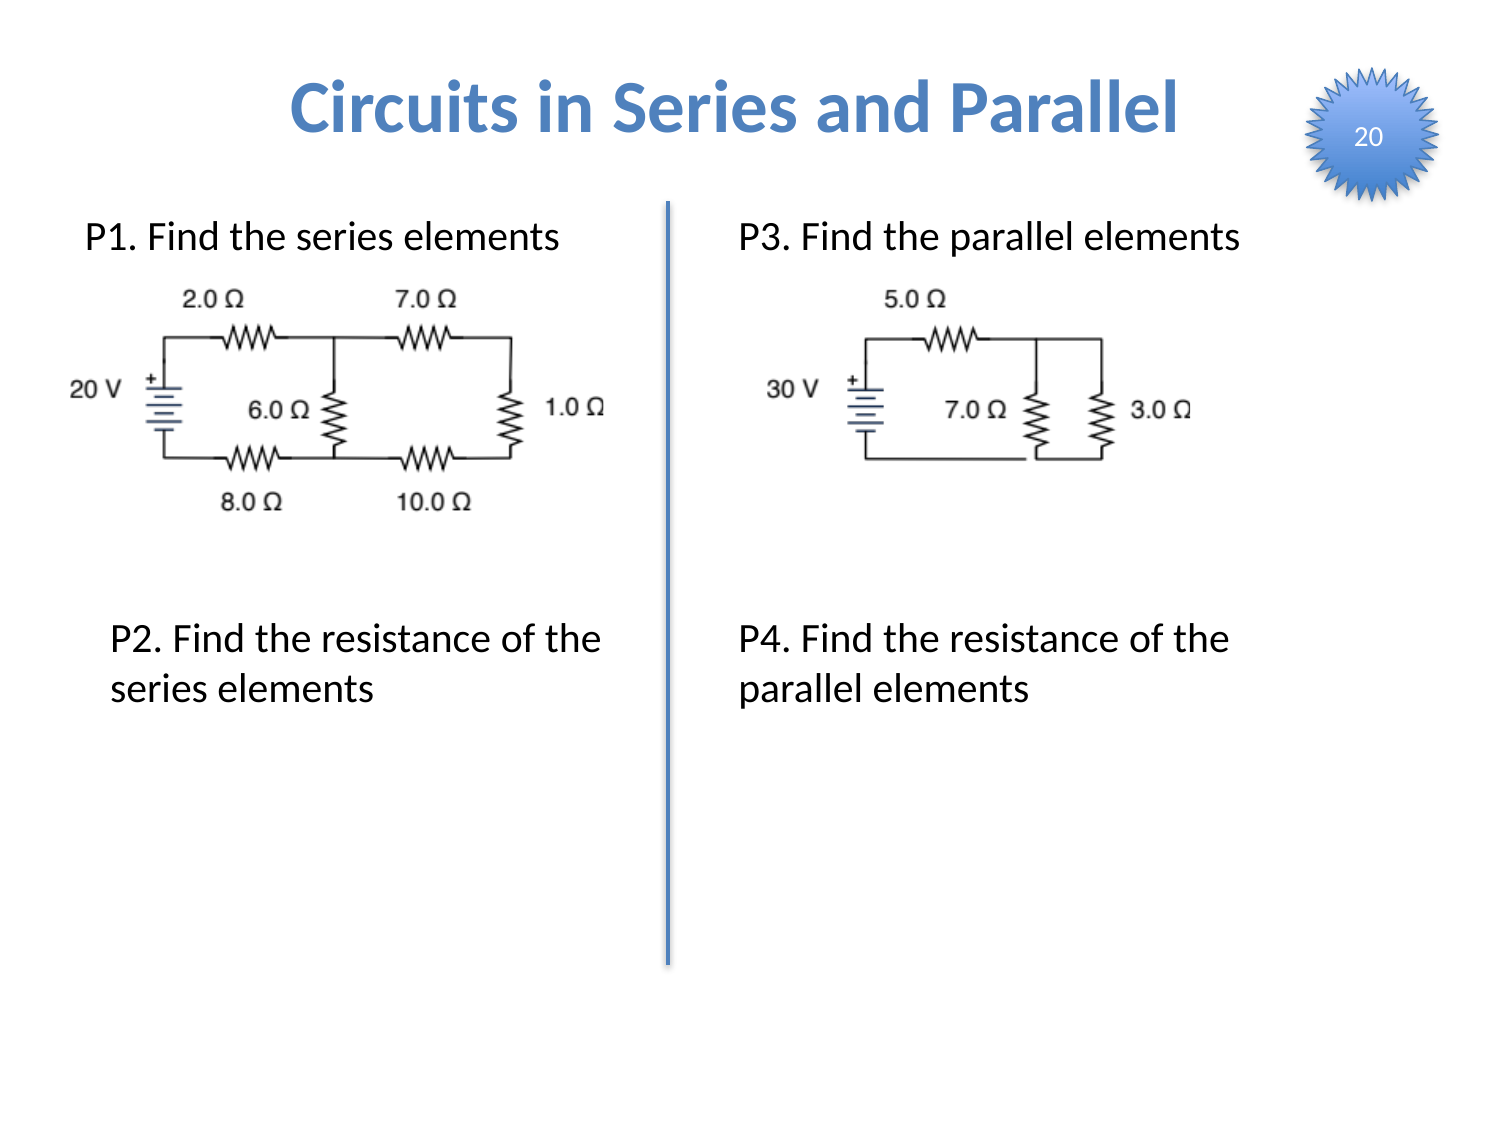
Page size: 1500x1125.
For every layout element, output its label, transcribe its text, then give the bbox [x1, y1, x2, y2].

text_box P1. Find the series elements [70, 201, 604, 266]
text_box P4. Find the resistance of the parallel elements [723, 603, 1306, 719]
text_box P3. Find the parallel elements [723, 201, 1306, 266]
text_box Circuits in Series and Parallel [274, 49, 1197, 155]
picture [766, 283, 1191, 468]
text_box P2. Find the resistance of the series elements [95, 603, 629, 719]
picture [69, 283, 604, 514]
text_box 20 [1304, 67, 1440, 202]
